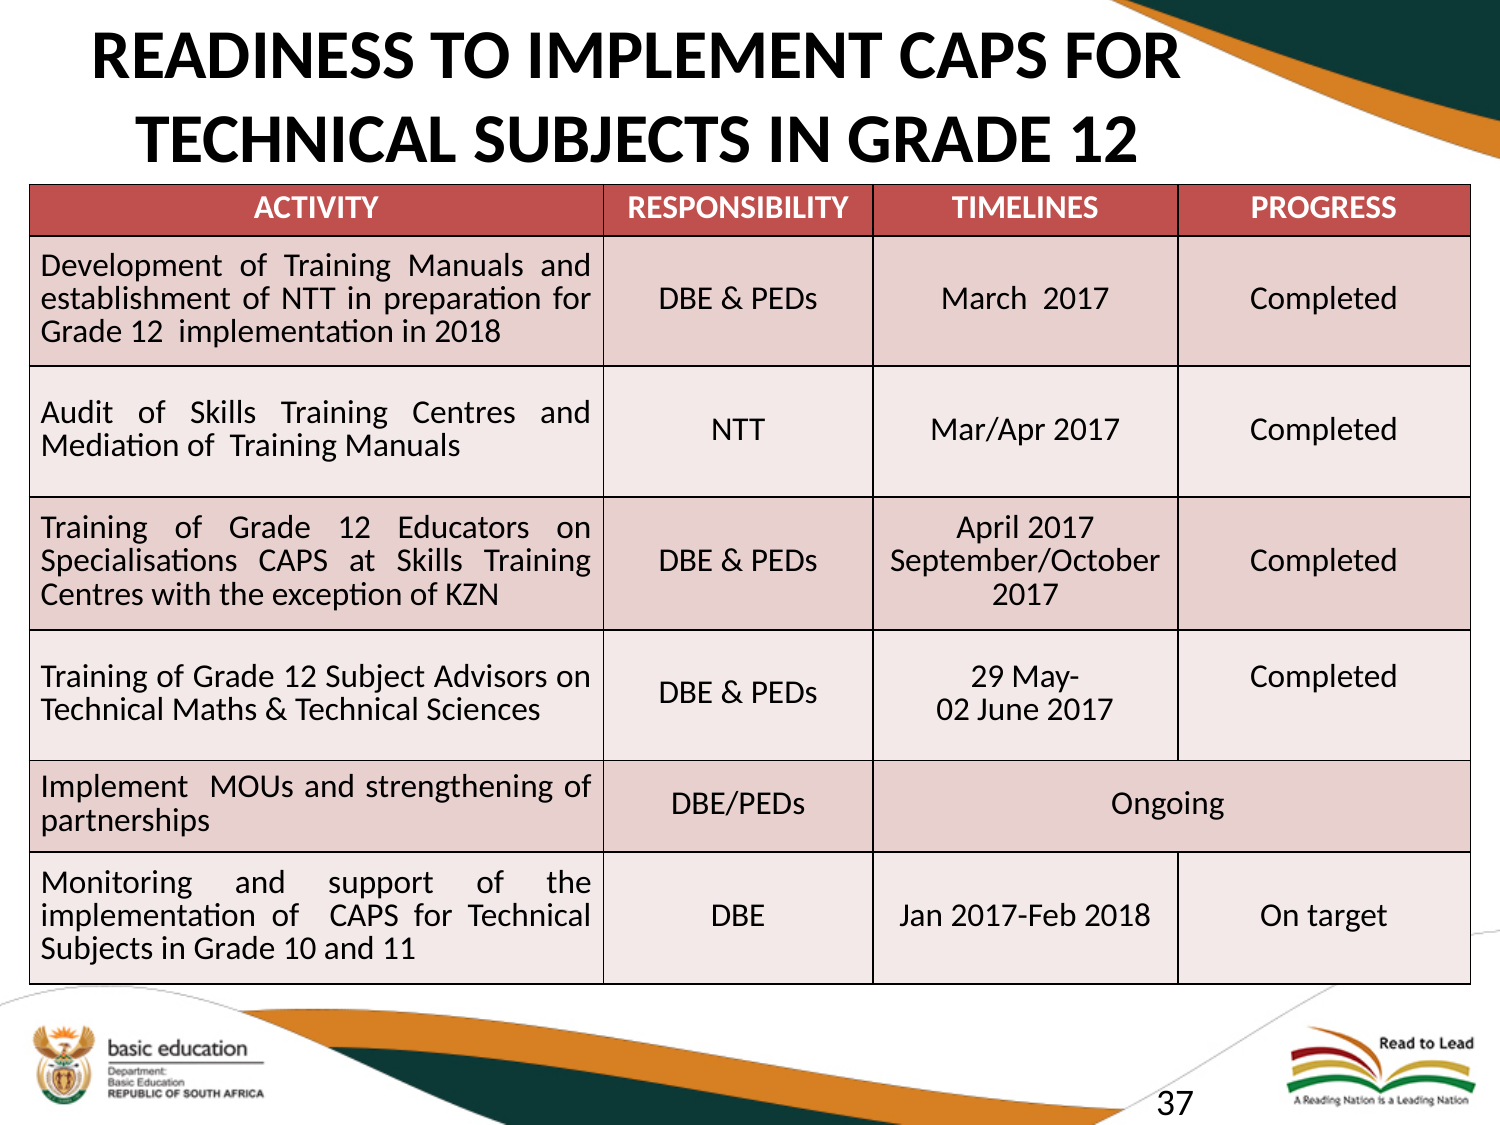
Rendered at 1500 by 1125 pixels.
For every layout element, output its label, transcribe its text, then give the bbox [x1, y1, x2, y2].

table_header TIMELINES [874, 185, 1177, 235]
table_cell NTT [604, 367, 872, 496]
table_cell Audit of Skills Training Centres and Mediation of Training Manuals [30, 367, 603, 496]
table_cell Jan 2017-Feb 2018 [874, 853, 1177, 983]
table_cell DBE/PEDs [604, 761, 872, 851]
table_cell Training of Grade 12 Educators on Specialisations CAPS at Skills Training Centres with the exception of KZN [30, 498, 603, 629]
table_cell Completed [1179, 237, 1470, 365]
table_cell DBE & PEDs [604, 237, 872, 365]
table_cell April 2017 September/October 2017 [874, 498, 1177, 629]
table_header RESPONSIBILITY [604, 185, 872, 235]
picture [0, 0, 1500, 1125]
table_cell On target [1179, 853, 1470, 983]
text_box 37 [1104, 1070, 1247, 1125]
table_cell Completed [1179, 498, 1470, 629]
table_cell DBE & PEDs [604, 631, 872, 760]
table_cell March 2017 [874, 237, 1177, 365]
table_cell 29 May- 02 June 2017 [874, 631, 1177, 760]
table_cell Completed [1179, 367, 1470, 496]
table_cell Training of Grade 12 Subject Advisors on Technical Maths & Technical Sciences [30, 631, 603, 760]
table_cell Implement MOUs and strengthening of partnerships [30, 761, 603, 851]
table_header ACTIVITY [30, 185, 603, 235]
table_cell Ongoing [874, 761, 1470, 851]
table_cell DBE [604, 853, 872, 983]
table_cell DBE & PEDs [604, 498, 872, 629]
table_header PROGRESS [1179, 185, 1470, 235]
table_cell Monitoring and support of the implementation of CAPS for Technical Subjects in Grade 10 and 11 [30, 853, 603, 983]
table_cell Development of Training Manuals and establishment of NTT in preparation for Grade 12 implementation in 2018 [30, 237, 603, 365]
title READINESS TO IMPLEMENT CAPS FOR TECHNICAL SUBJECTS IN GRADE 12 [0, 0, 1317, 185]
table_cell Mar/Apr 2017 [874, 367, 1177, 496]
table_cell Completed [1179, 631, 1470, 760]
